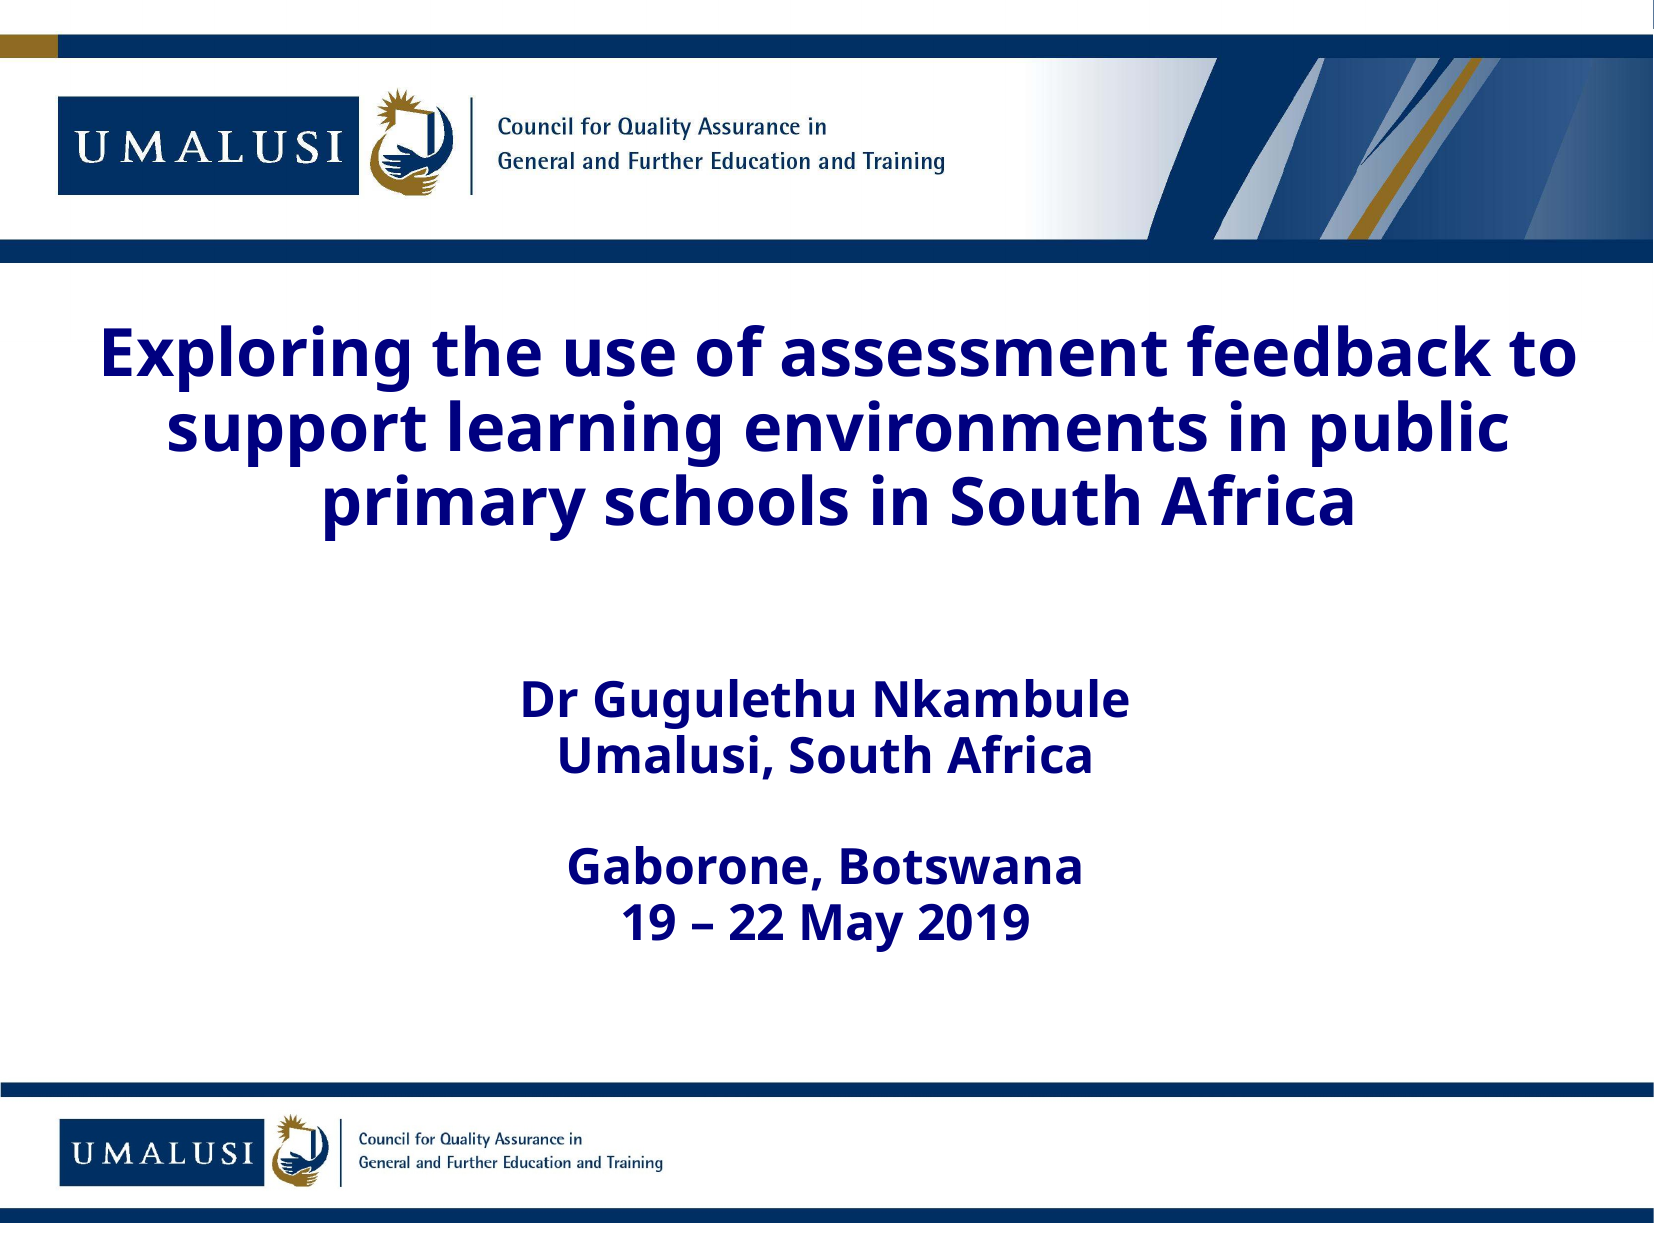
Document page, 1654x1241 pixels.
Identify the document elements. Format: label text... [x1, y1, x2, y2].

title Exploring the use of assessment feedback to support learning environments in public primary schools in South Africa [64, 353, 1615, 479]
picture [0, 0, 1654, 342]
subtitle Dr Gugulethu Nkambule Umalusi, South Africa Gaborone, Botswana 19 – 22 May 2019 [119, 582, 1532, 887]
picture [0, 950, 1654, 1223]
